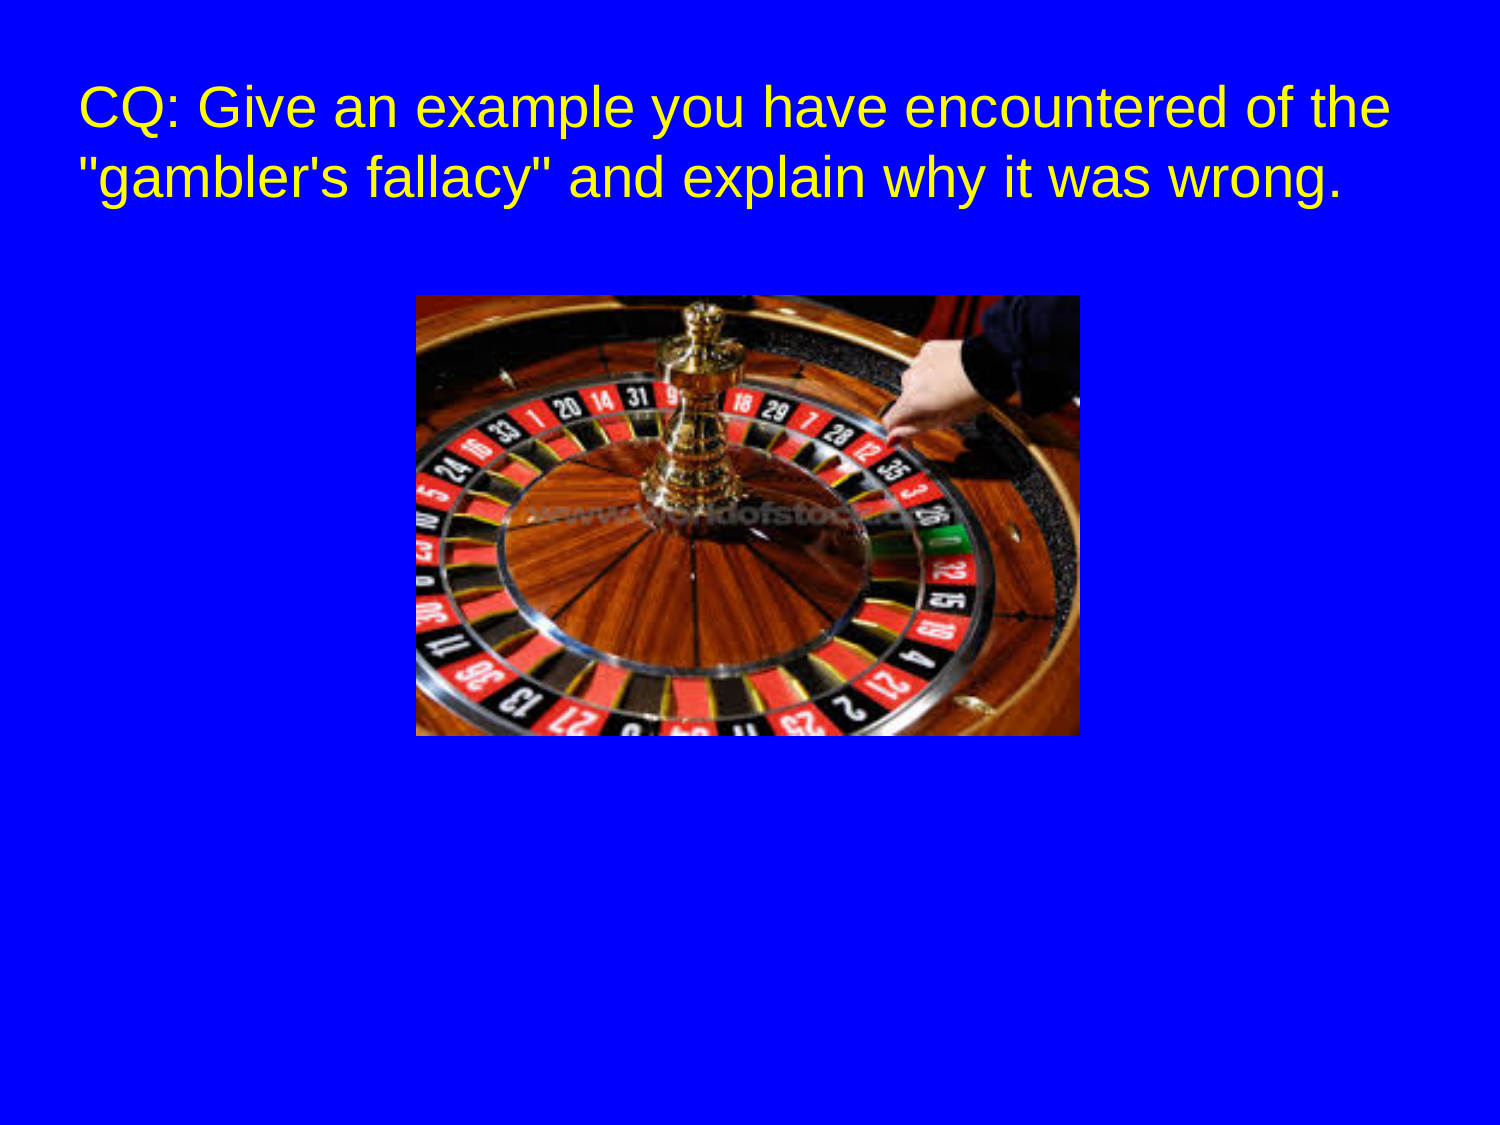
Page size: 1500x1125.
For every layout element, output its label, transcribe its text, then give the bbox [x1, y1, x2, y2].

text_box CQ: Give an example you have encountered of the "gambler's fallacy" and explain why it was wrong. [63, 61, 1436, 286]
picture [416, 295, 1081, 736]
